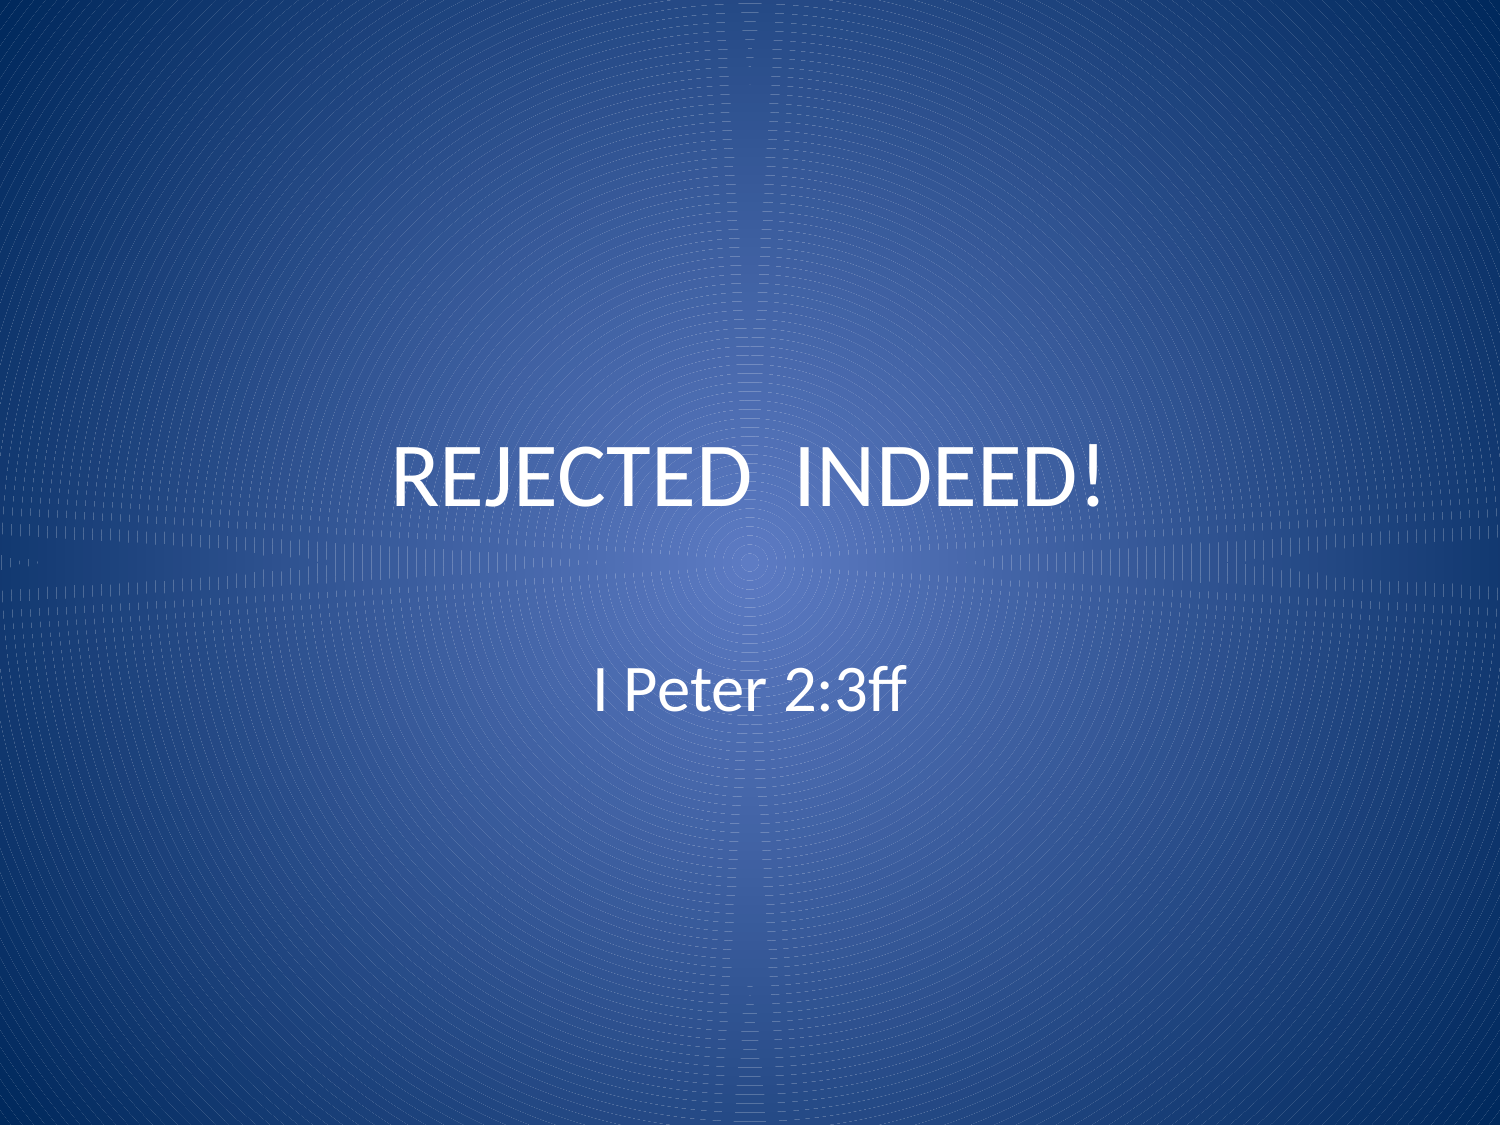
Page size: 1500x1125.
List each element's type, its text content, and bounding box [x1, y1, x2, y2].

subtitle I Peter 2:3ff [225, 637, 1275, 925]
title REJECTED INDEED! [112, 349, 1388, 591]
